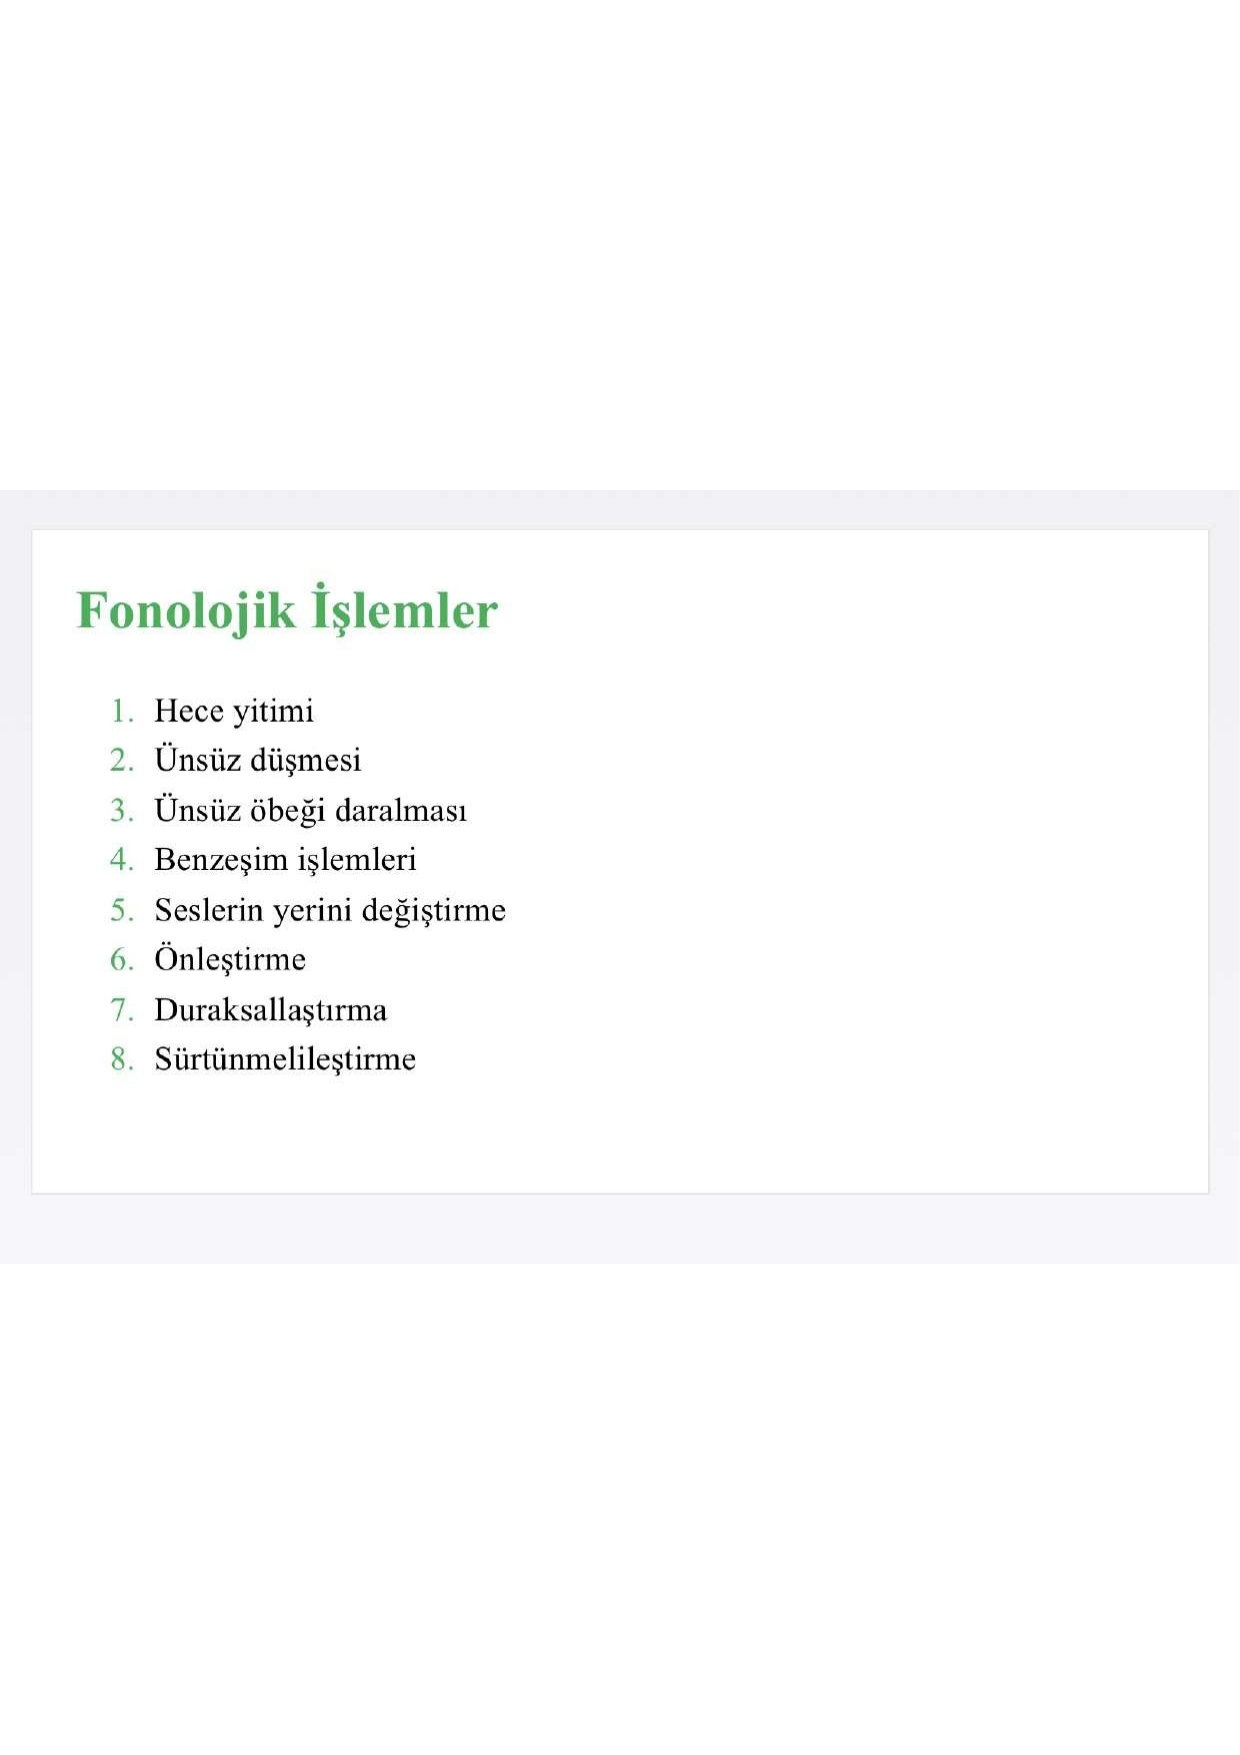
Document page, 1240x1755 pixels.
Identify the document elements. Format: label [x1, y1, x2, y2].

picture [0, 490, 1240, 1264]
